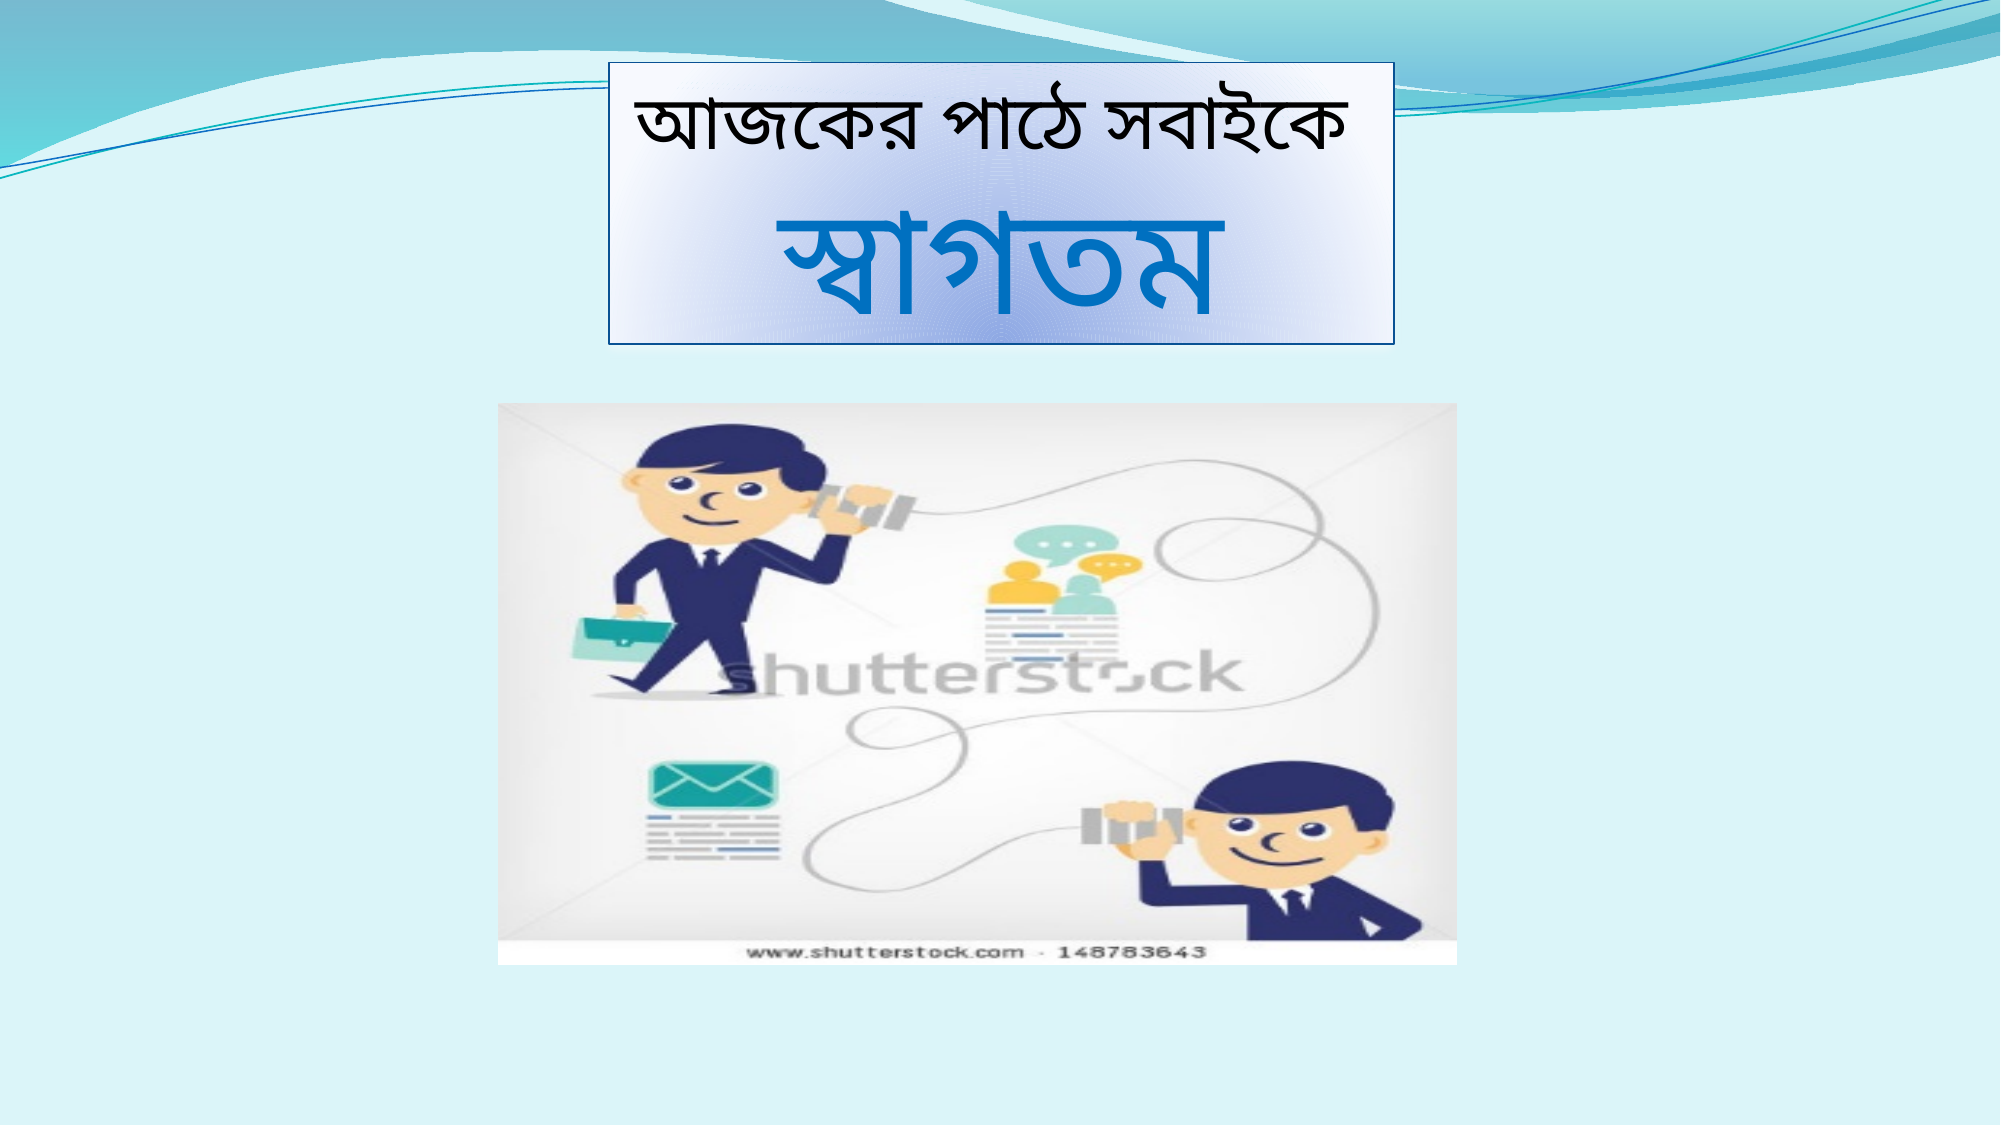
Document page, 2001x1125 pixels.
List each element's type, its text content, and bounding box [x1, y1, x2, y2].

title আজকের পাঠে সবাইকে স্বাগতম [608, 62, 1395, 345]
picture [498, 403, 1457, 965]
